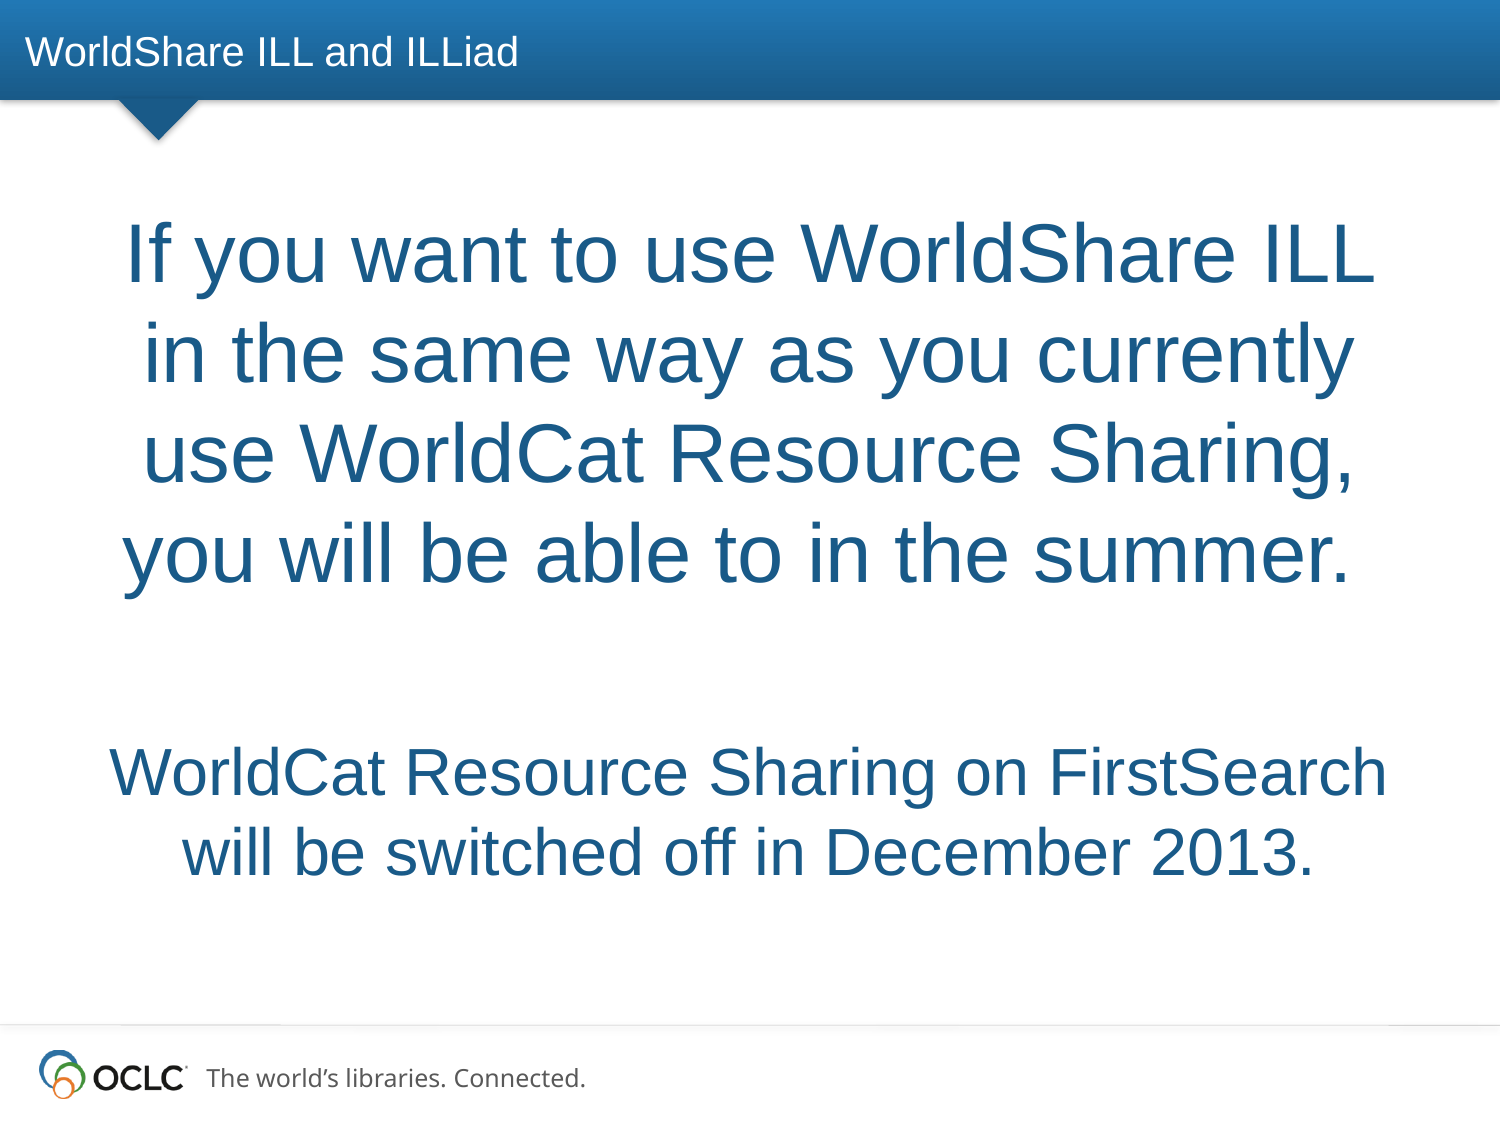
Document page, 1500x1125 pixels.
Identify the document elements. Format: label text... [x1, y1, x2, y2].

picture [39, 1049, 188, 1099]
title WorldShare ILL and ILLiad [24, 0, 1425, 99]
list If you want to use WorldShare ILL in the same way as you currently use WorldCat Resource Sharing, you will be able to in the summer. WorldCat Resource Sharing on FirstSearch will be switched off in December 2013. [24, 99, 1475, 988]
